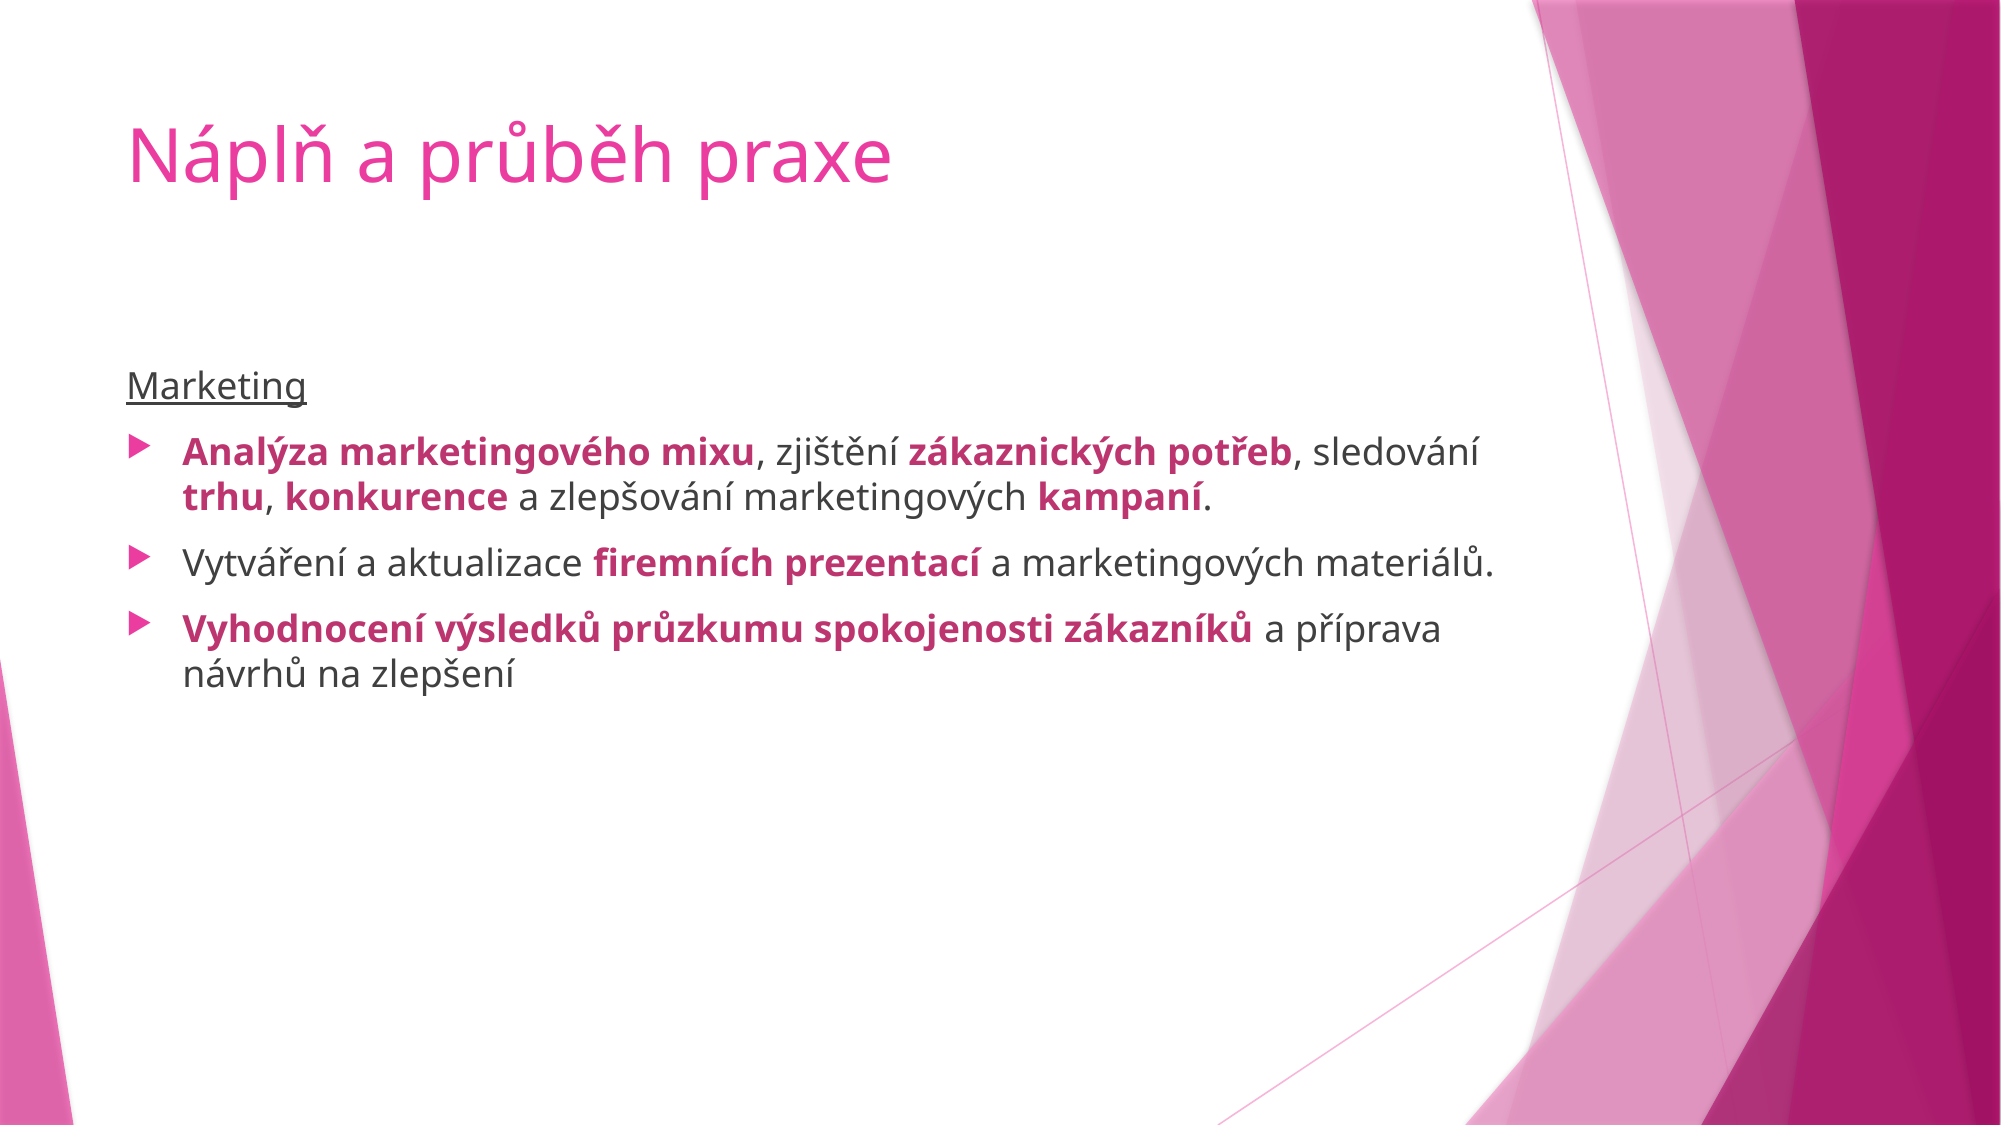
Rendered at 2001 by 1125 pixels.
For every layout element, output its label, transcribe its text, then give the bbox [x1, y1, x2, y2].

list Marketing Analýza marketingového mixu, zjištění zákaznických potřeb, sledování trhu, konkurence a zlepšování marketingových kampaní. Vytváření a aktualizace firemních prezentací a marketingových materiálů. Vyhodnocení výsledků průzkumu spokojenosti zákazníků a příprava návrhů na zlepšení [111, 354, 1522, 992]
title Náplň a průběh praxe [111, 99, 1522, 317]
